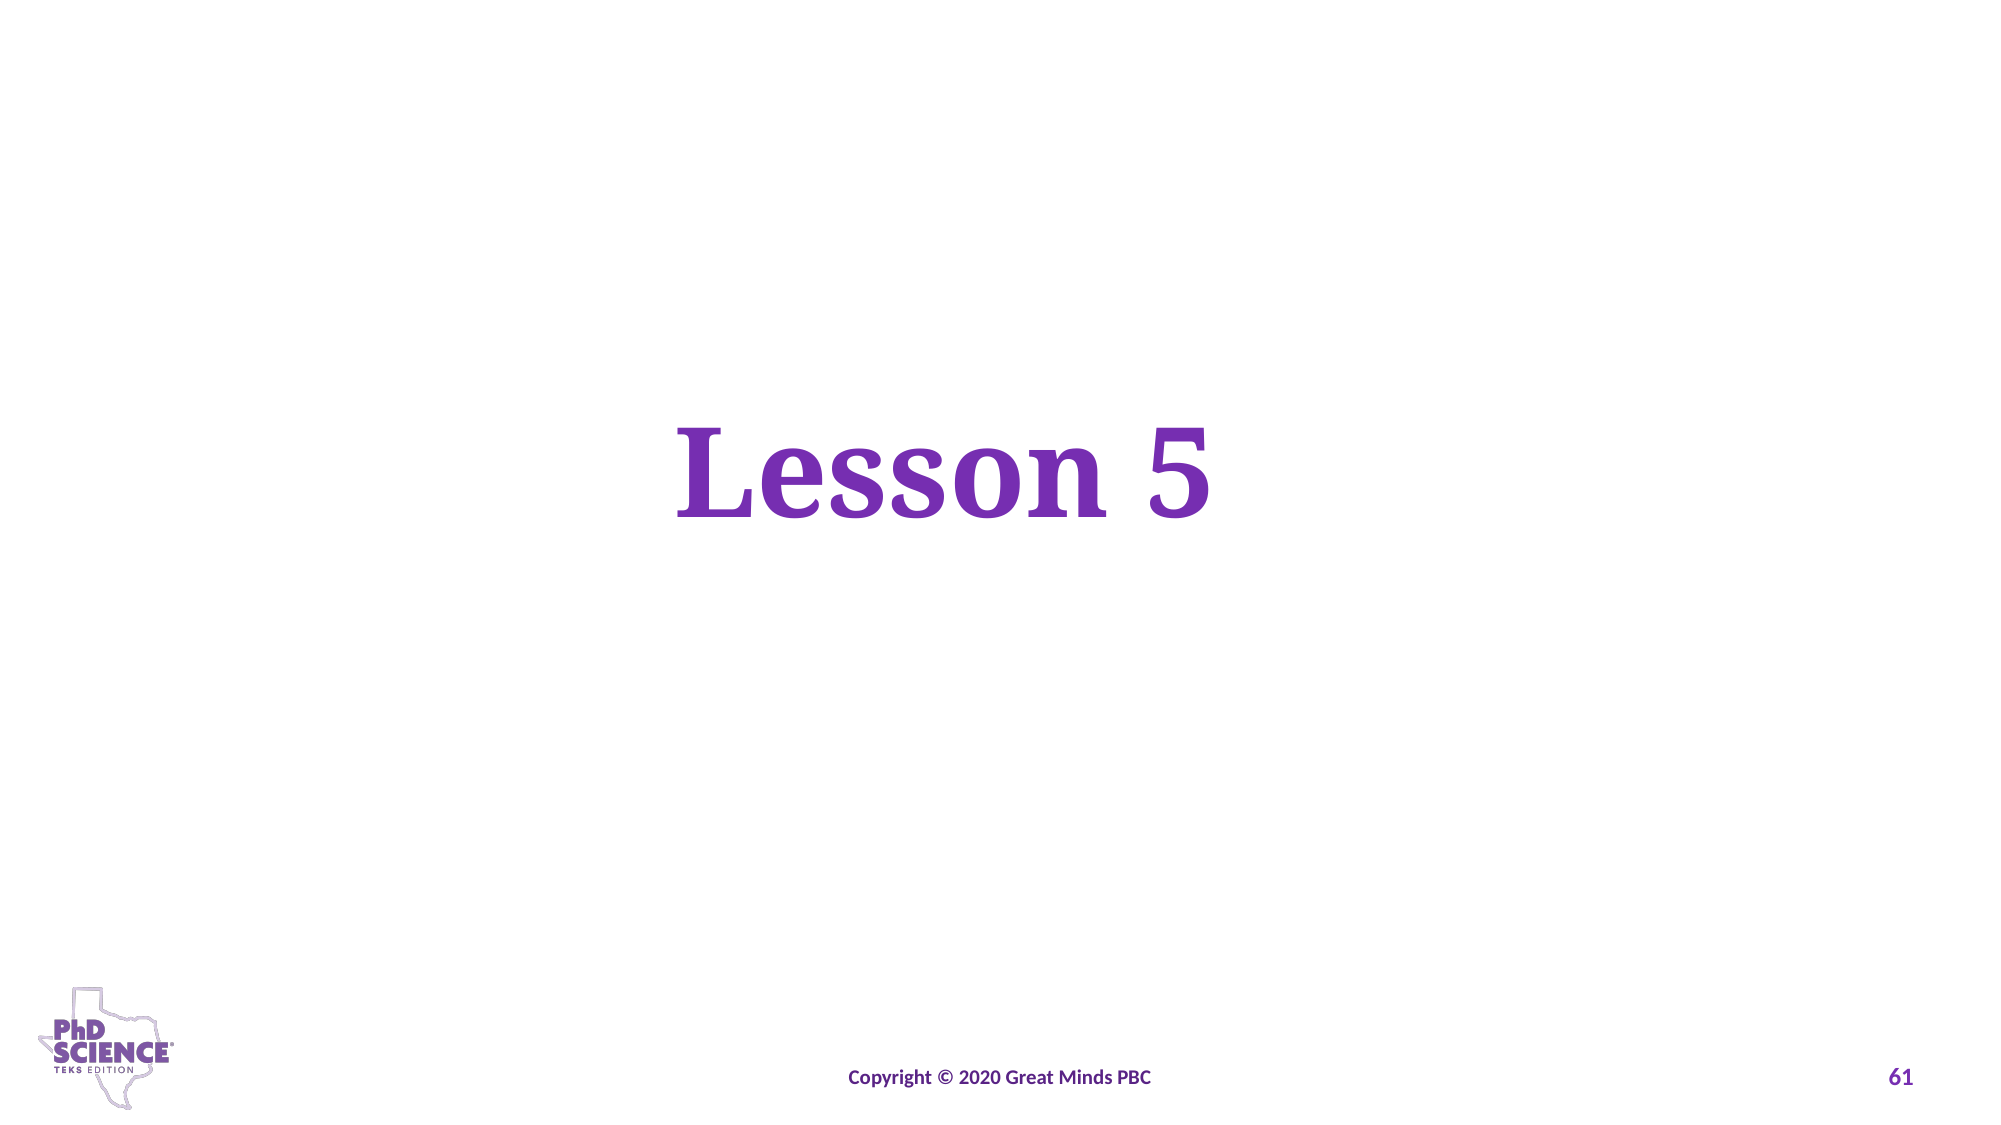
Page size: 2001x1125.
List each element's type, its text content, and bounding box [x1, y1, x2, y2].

picture [38, 987, 174, 1110]
list 5 [1130, 401, 1335, 518]
footer Copyright © 2020 Great Minds PBC [549, 1058, 1450, 1093]
slide_number 61 [1478, 1060, 1929, 1091]
